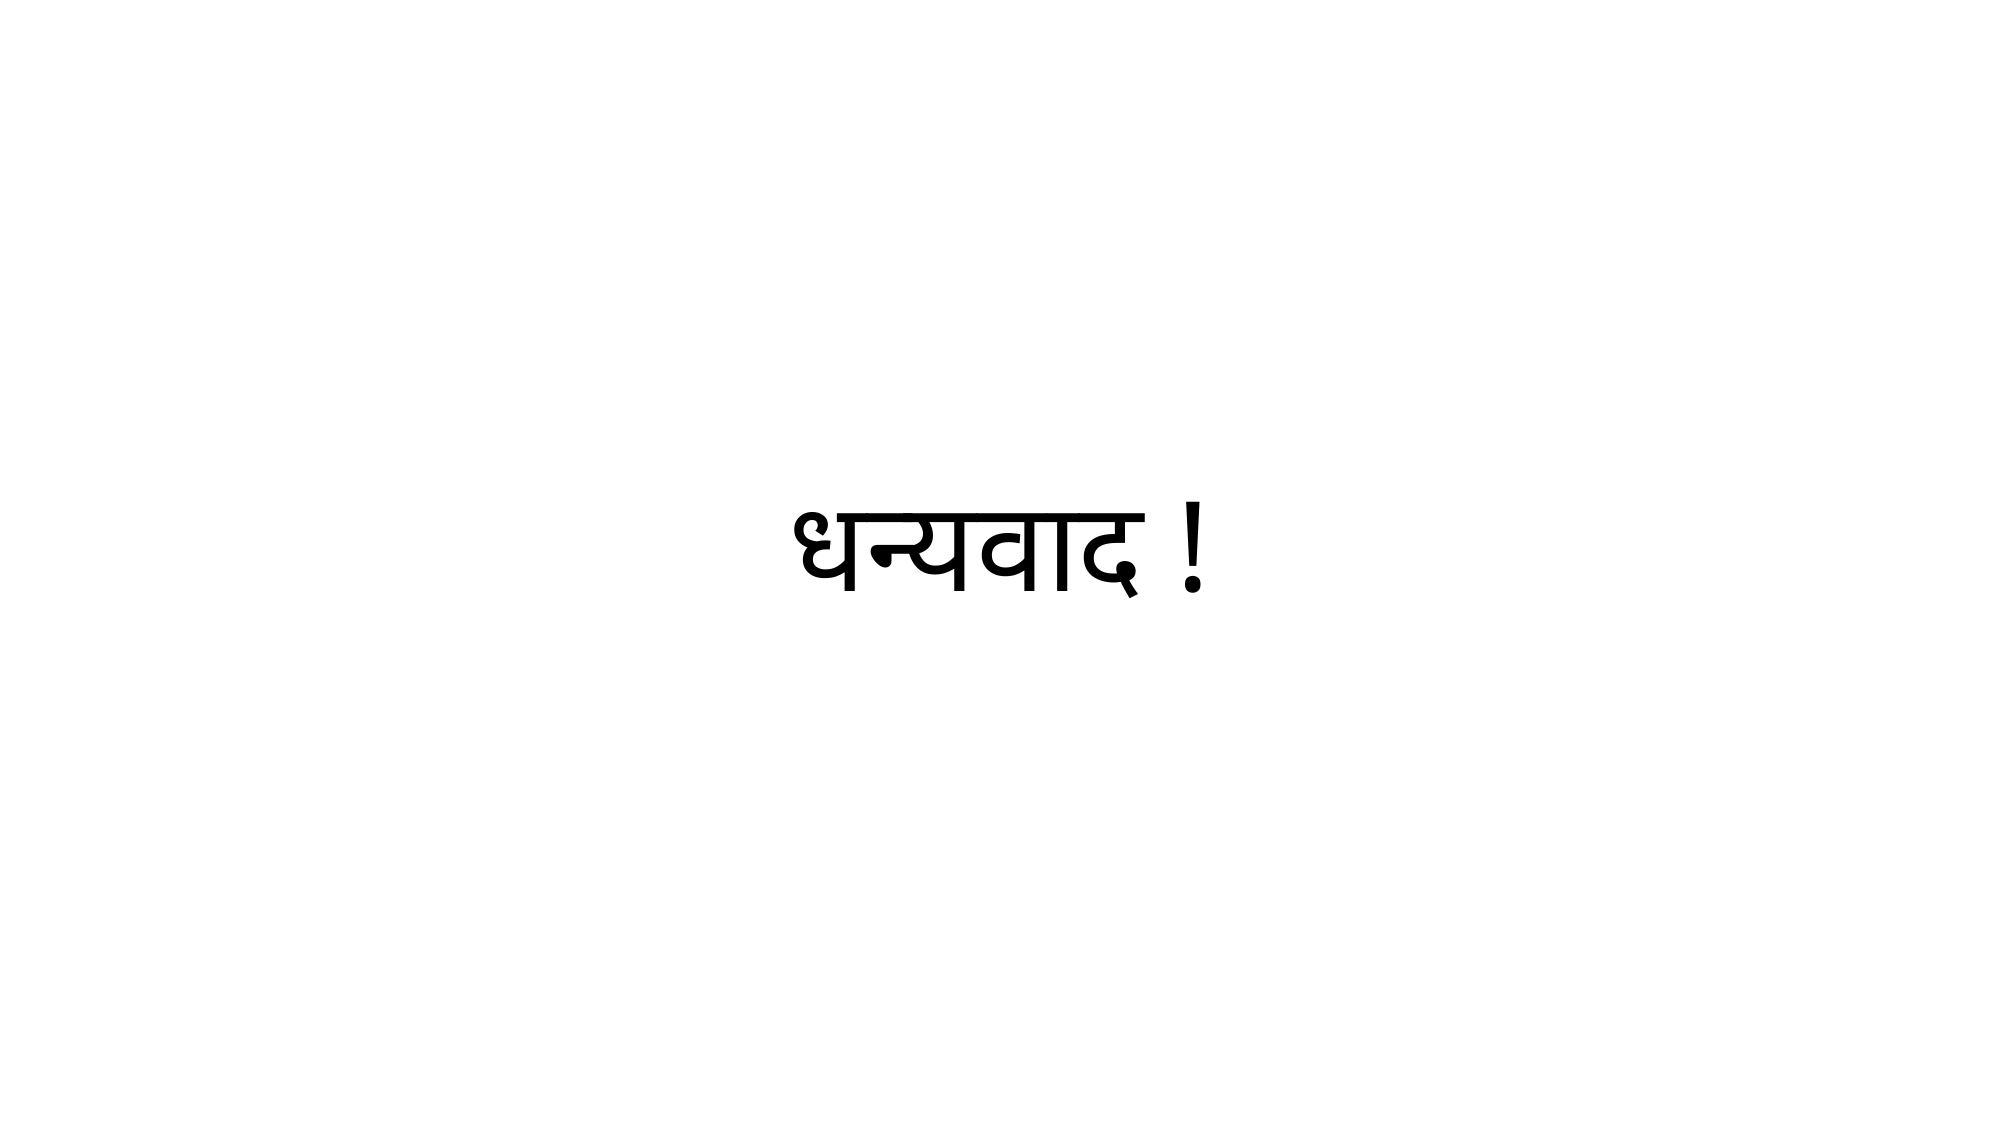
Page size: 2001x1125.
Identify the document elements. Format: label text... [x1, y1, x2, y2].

title धन्यवाद ! [0, 397, 2000, 626]
